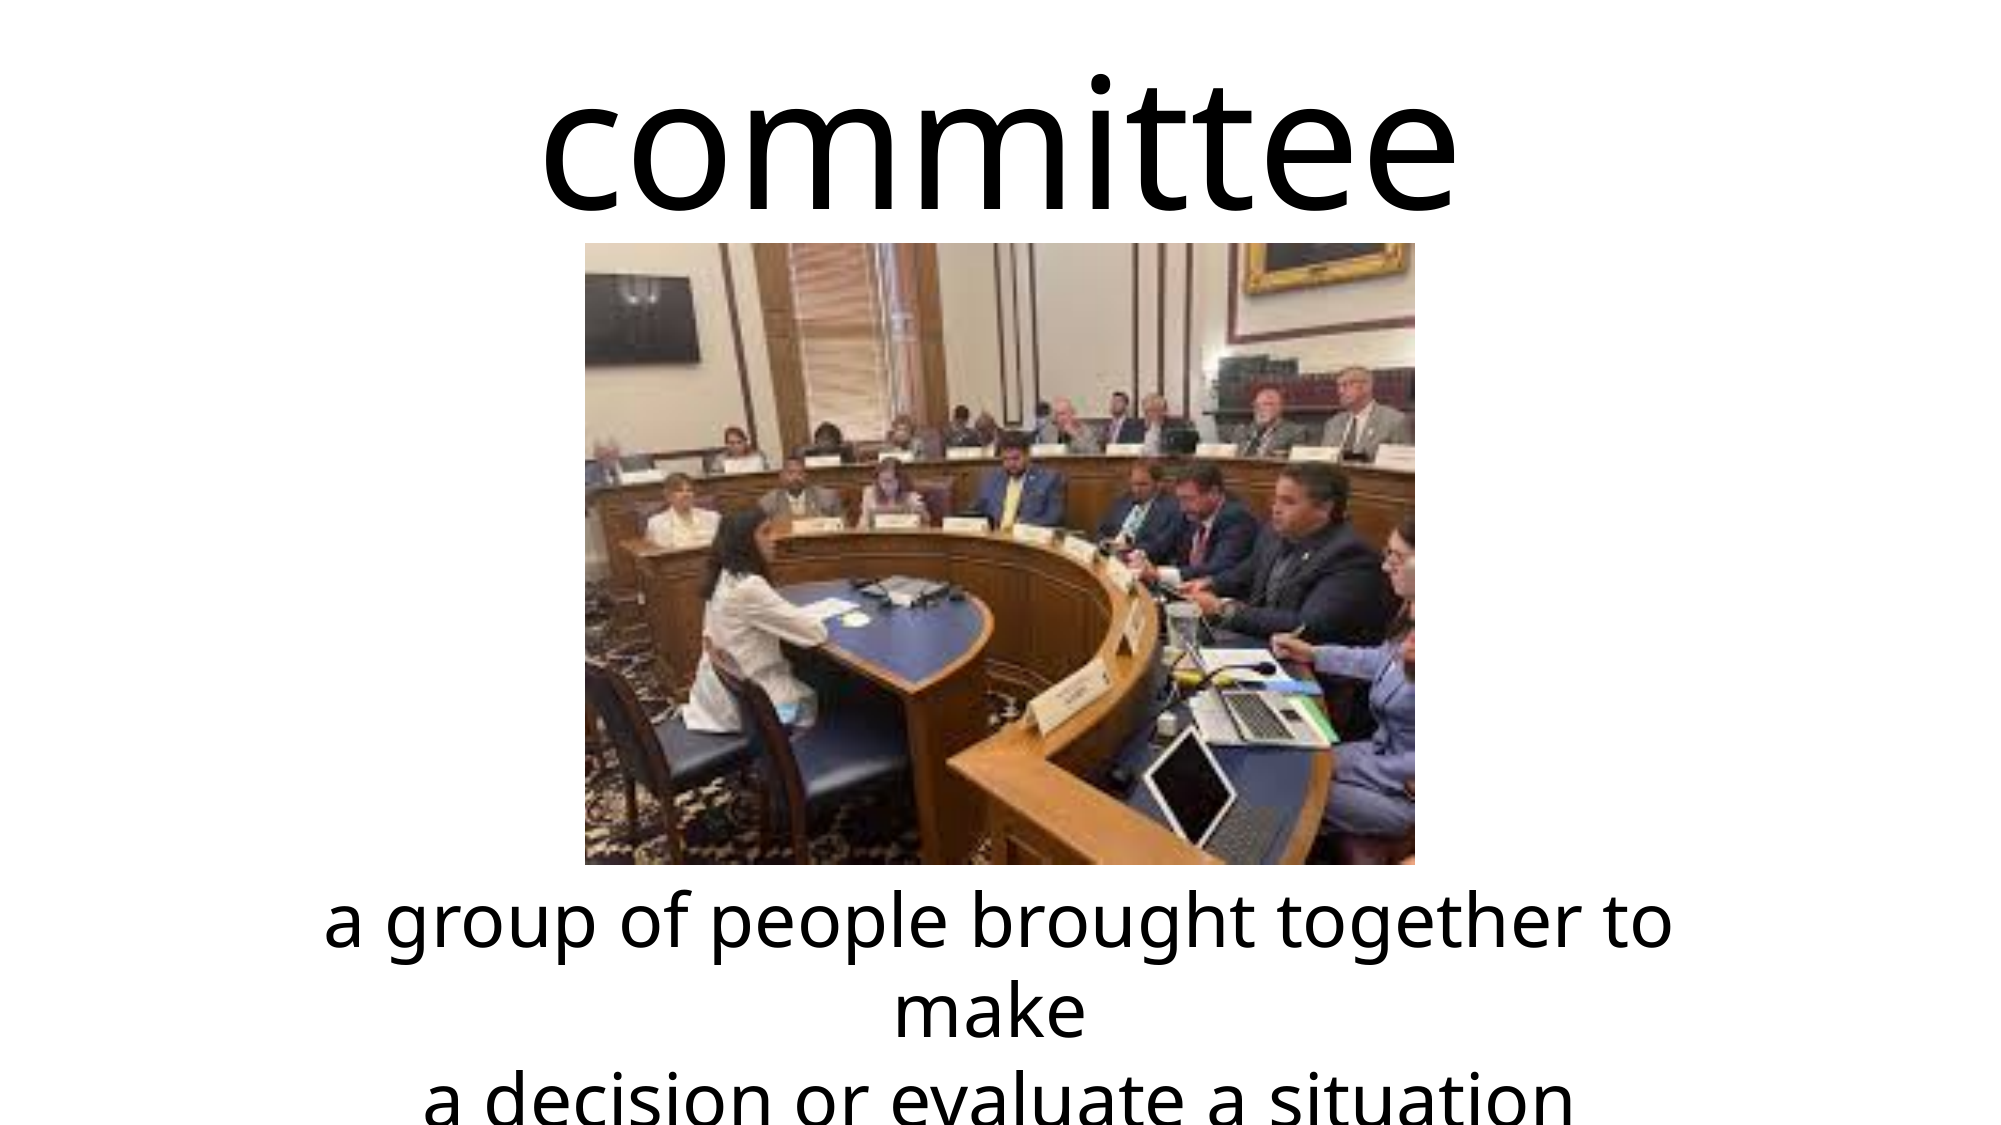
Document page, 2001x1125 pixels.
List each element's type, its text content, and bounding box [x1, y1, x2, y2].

title committee [249, 102, 1750, 257]
text_box a group of people brought together to make a decision or evaluate a situation [249, 864, 1750, 1125]
picture [585, 243, 1415, 865]
